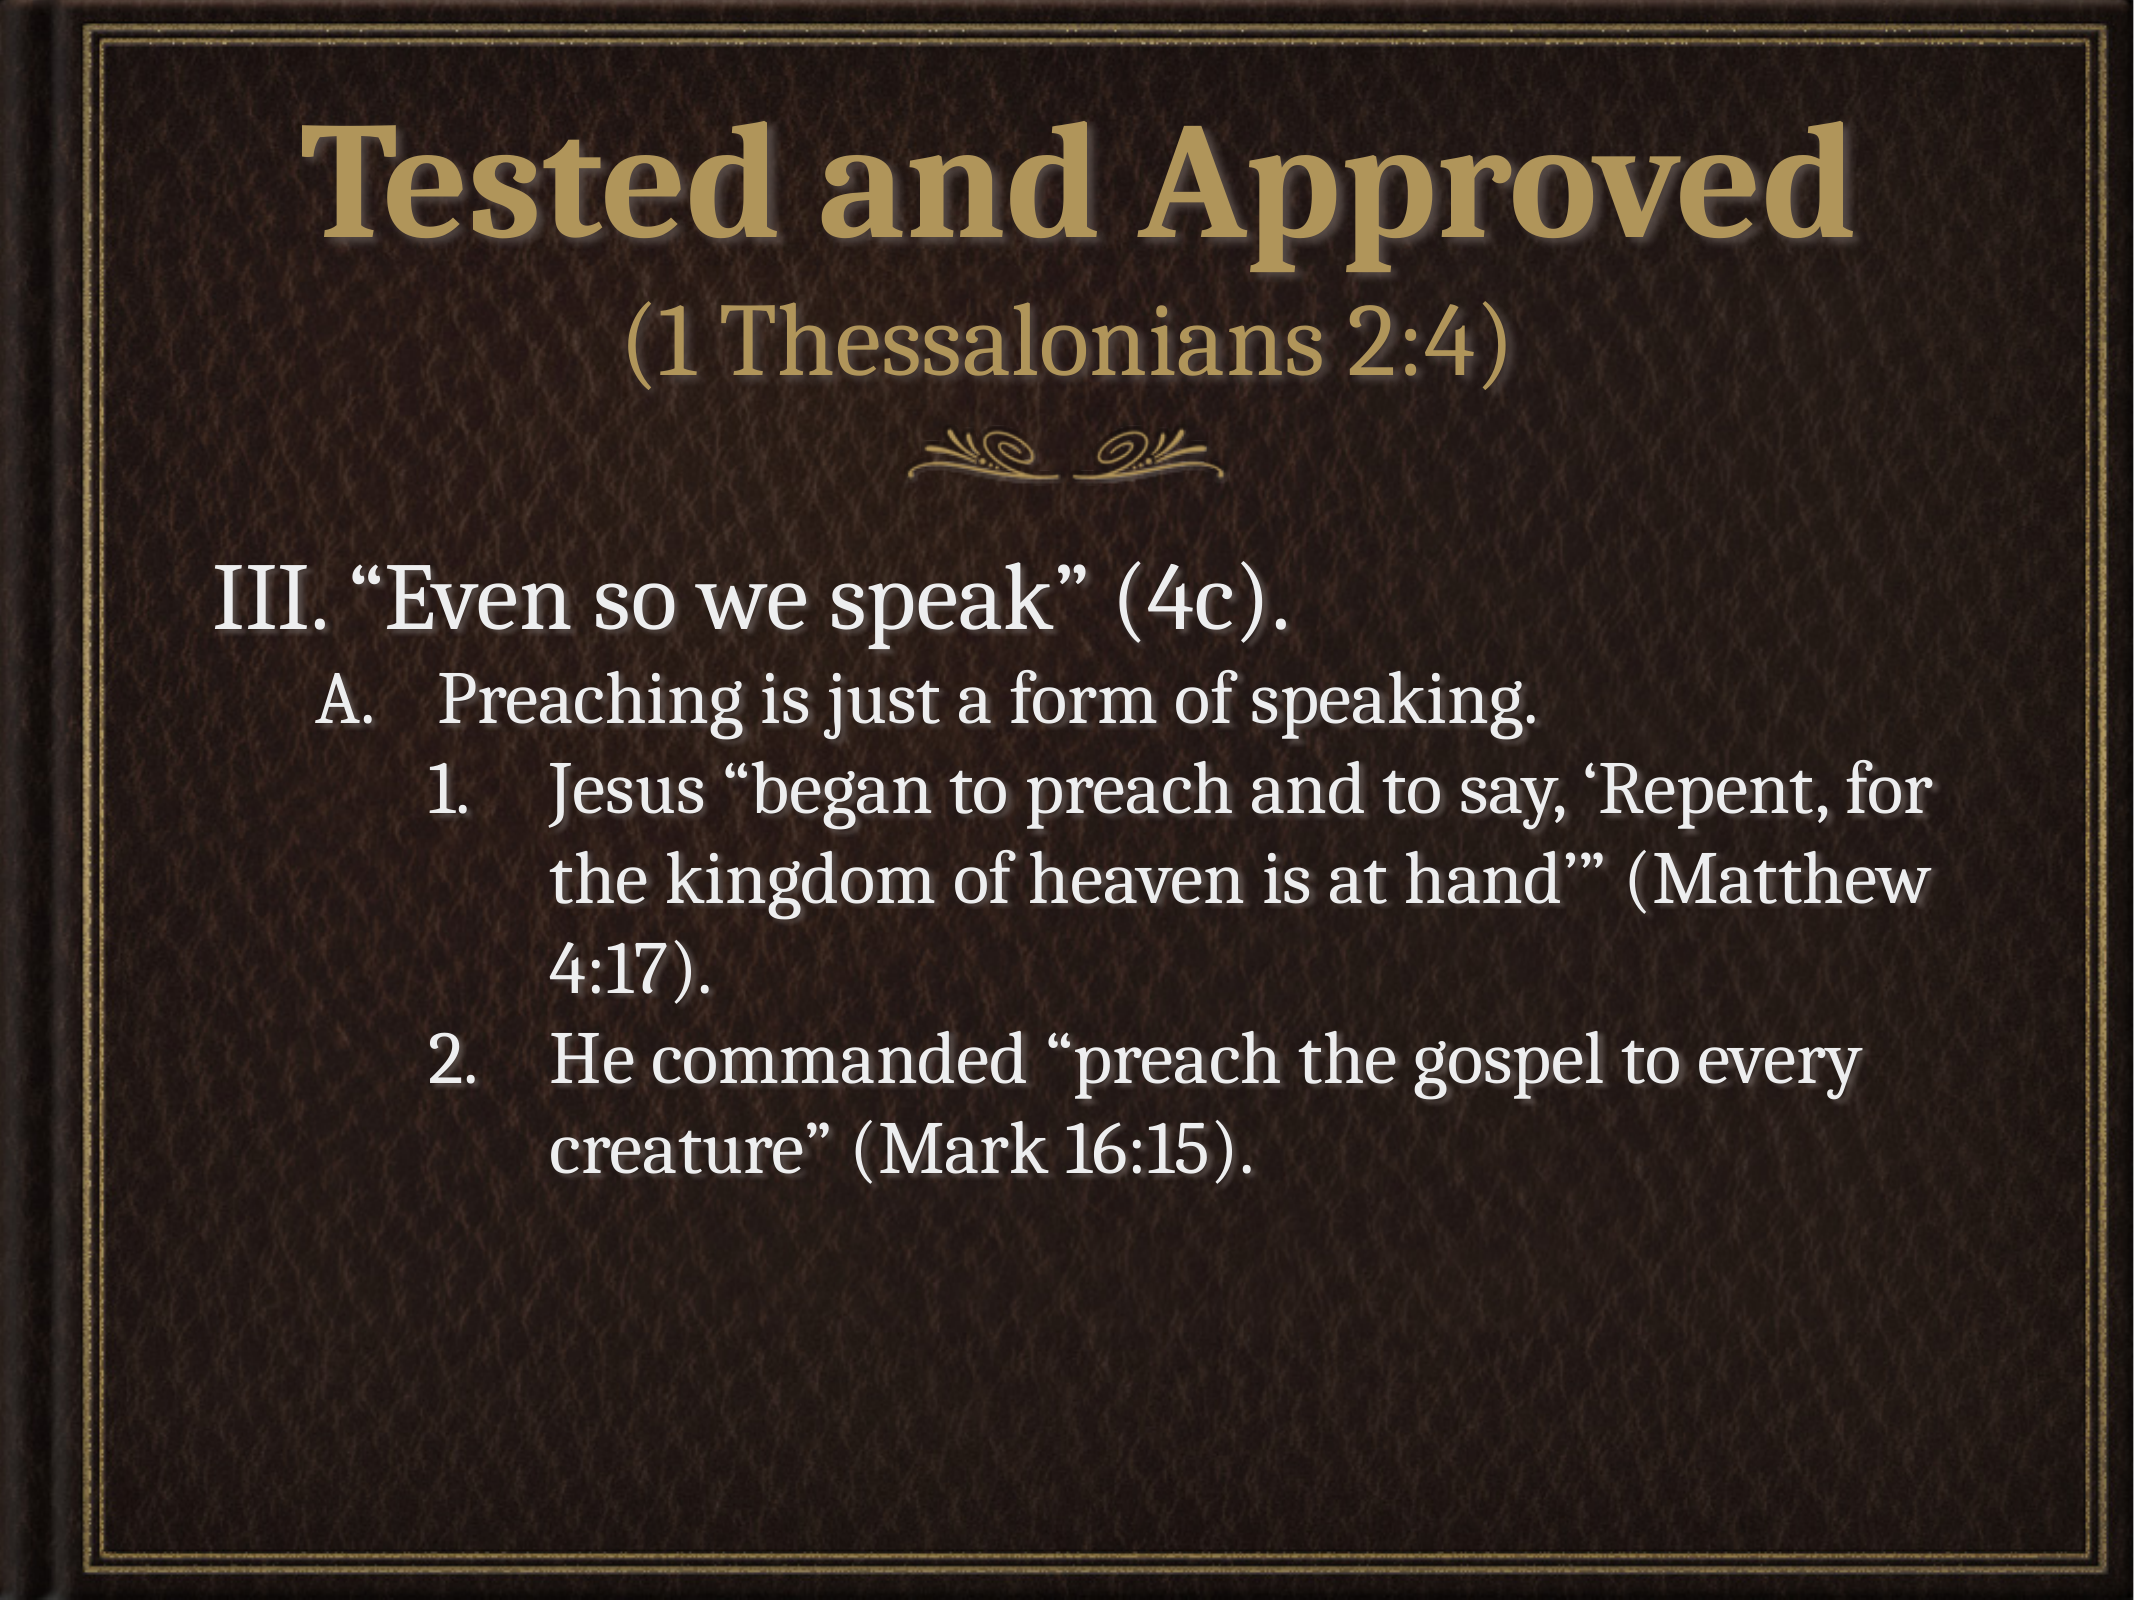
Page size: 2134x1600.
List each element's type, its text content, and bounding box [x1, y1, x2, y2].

picture [0, 0, 2134, 1600]
list III. “Even so we speak” (4c). A. Preaching is just a form of speaking. 1. Jesus “began to preach and to say, ‘Repent, for the kingdom of heaven is at hand’” (Matthew 4:17). 2. He commanded “preach the gospel to every creature” (Mark 16:15). [203, 524, 1968, 1476]
title Tested and Approved (1 Thessalonians 2:4) [191, 61, 1968, 528]
